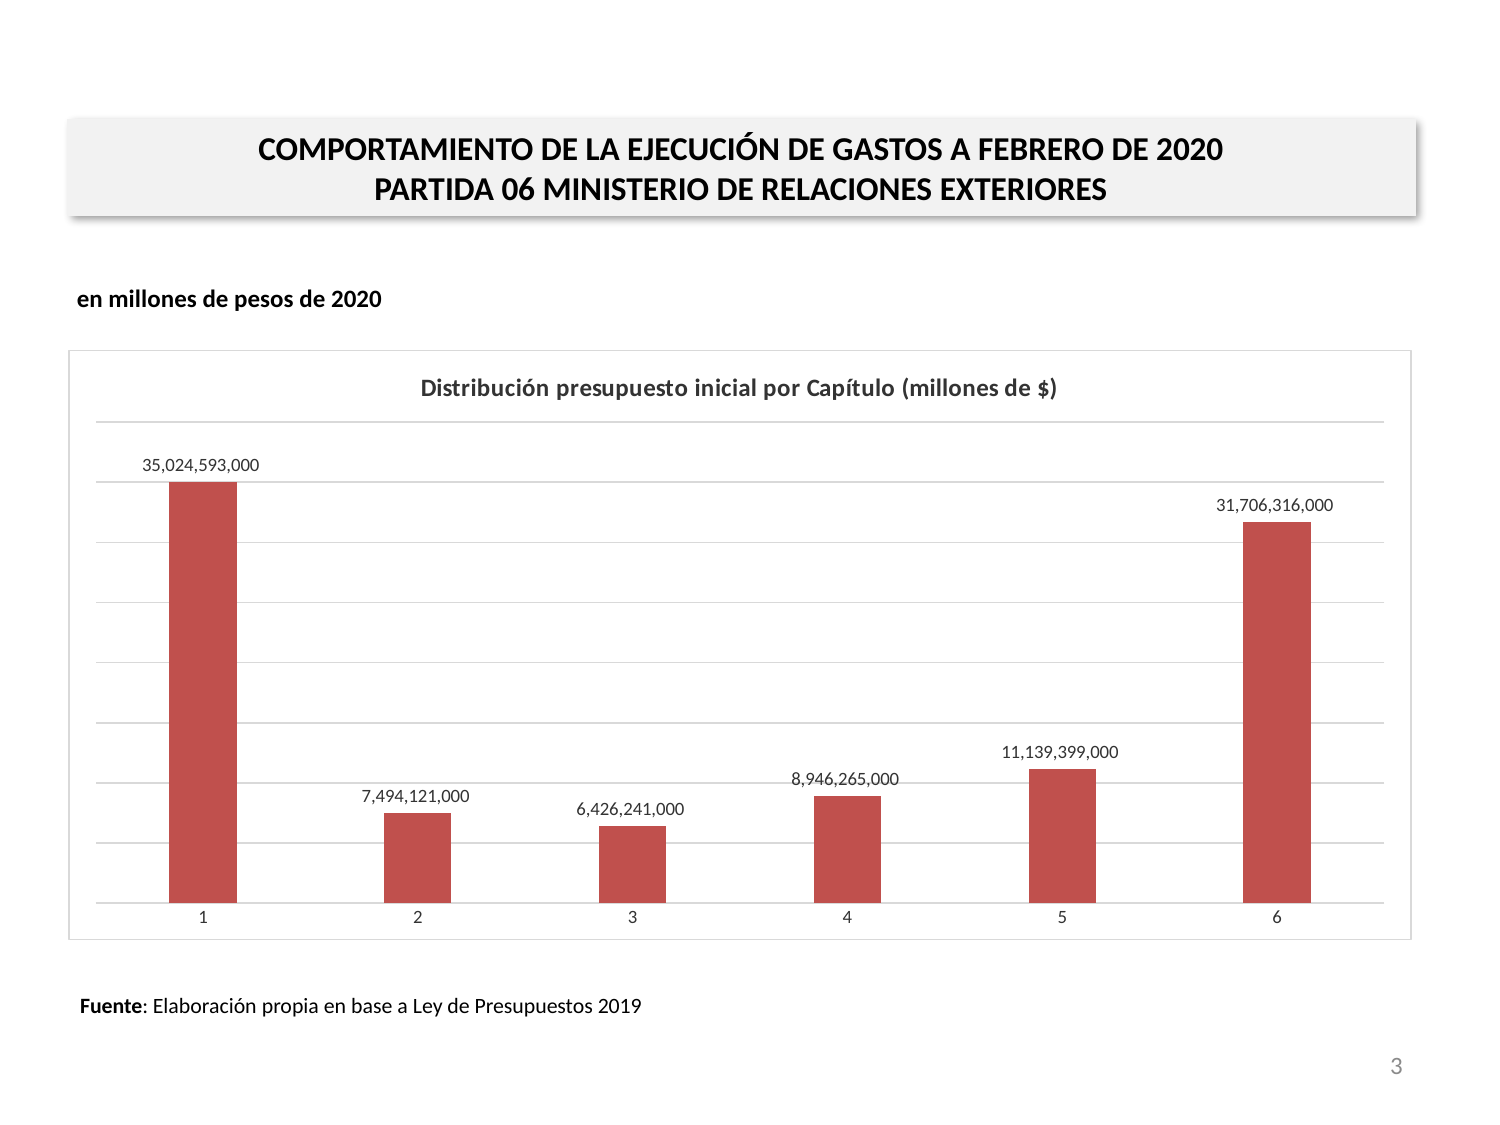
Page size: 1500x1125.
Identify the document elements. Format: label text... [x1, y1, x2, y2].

text_box [63, 945, 1414, 1047]
slide_number 3 [1067, 1035, 1418, 1095]
text_box en millones de pesos de 2020 [62, 275, 1412, 350]
text_box COMPORTAMIENTO DE LA EJECUCIÓN DE GASTOS A FEBRERO DE 2020 PARTIDA 06 MINISTERIO DE RELACIONES EXTERIORES [67, 119, 1415, 216]
footer Fuente: Elaboración propia en base a Ley de Presupuestos 2019 [64, 975, 1444, 1035]
chart [67, 349, 1413, 941]
text_box [63, 231, 1414, 349]
